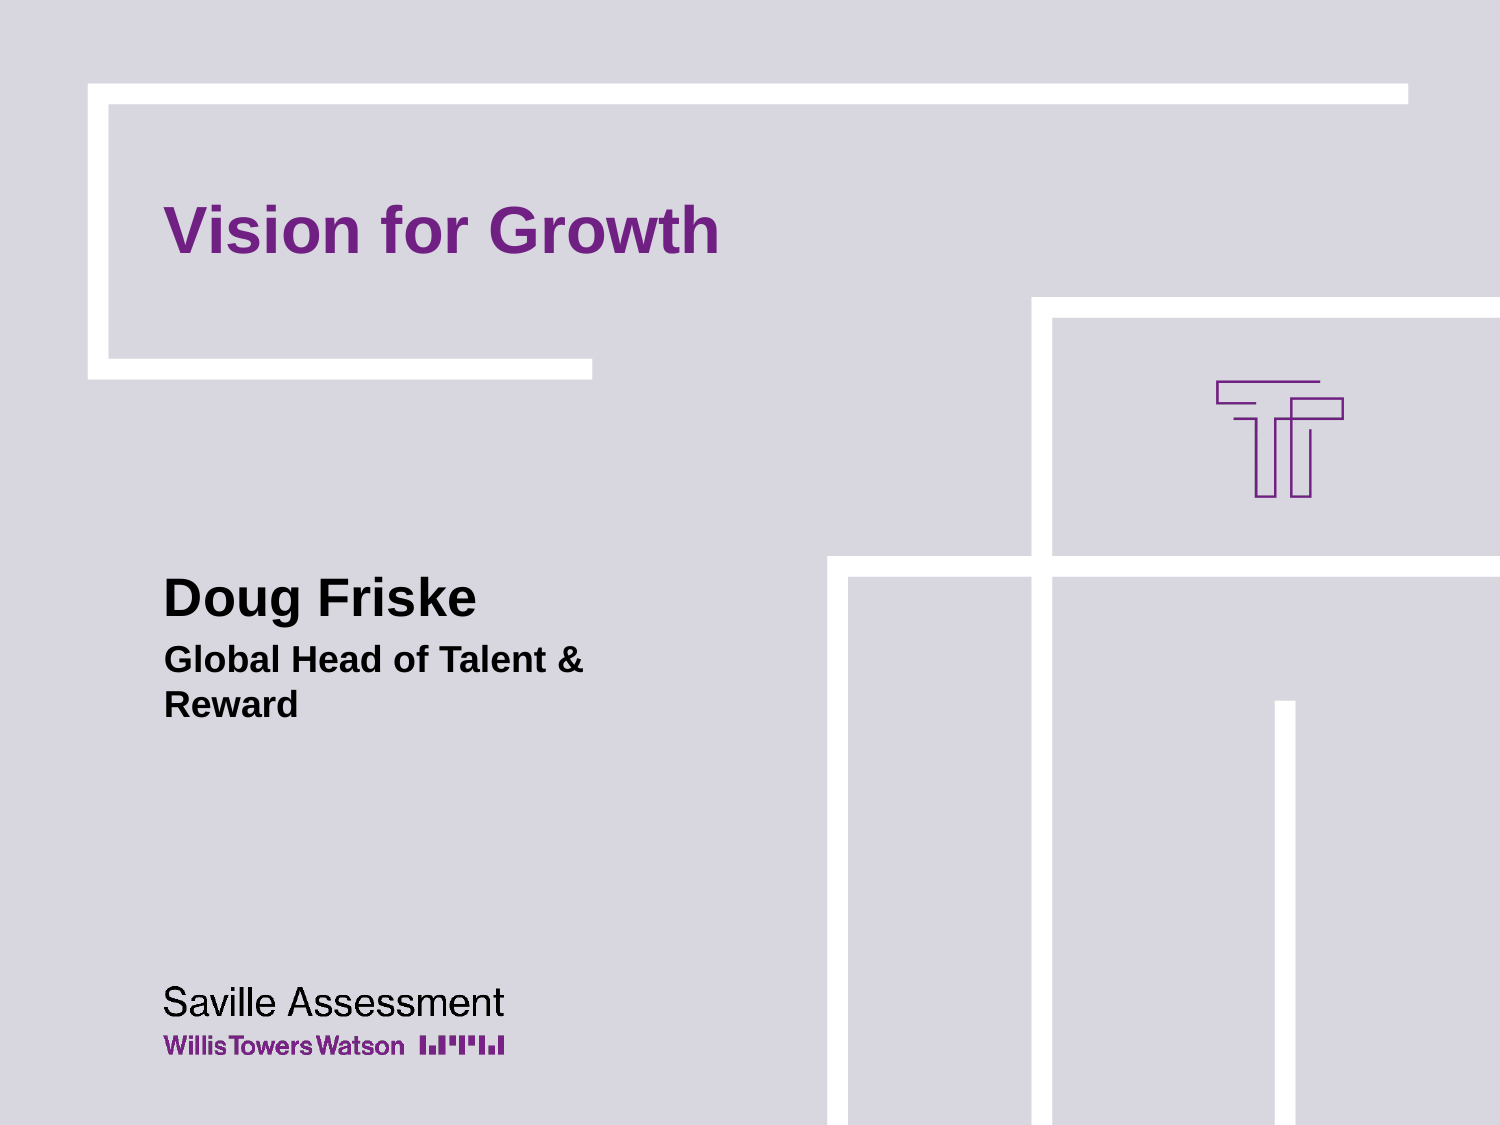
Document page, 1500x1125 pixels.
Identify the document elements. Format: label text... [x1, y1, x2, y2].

list Doug Friske Global Head of Talent & Reward [163, 562, 687, 802]
picture [0, 0, 1500, 1125]
title Vision for Growth [163, 186, 946, 257]
